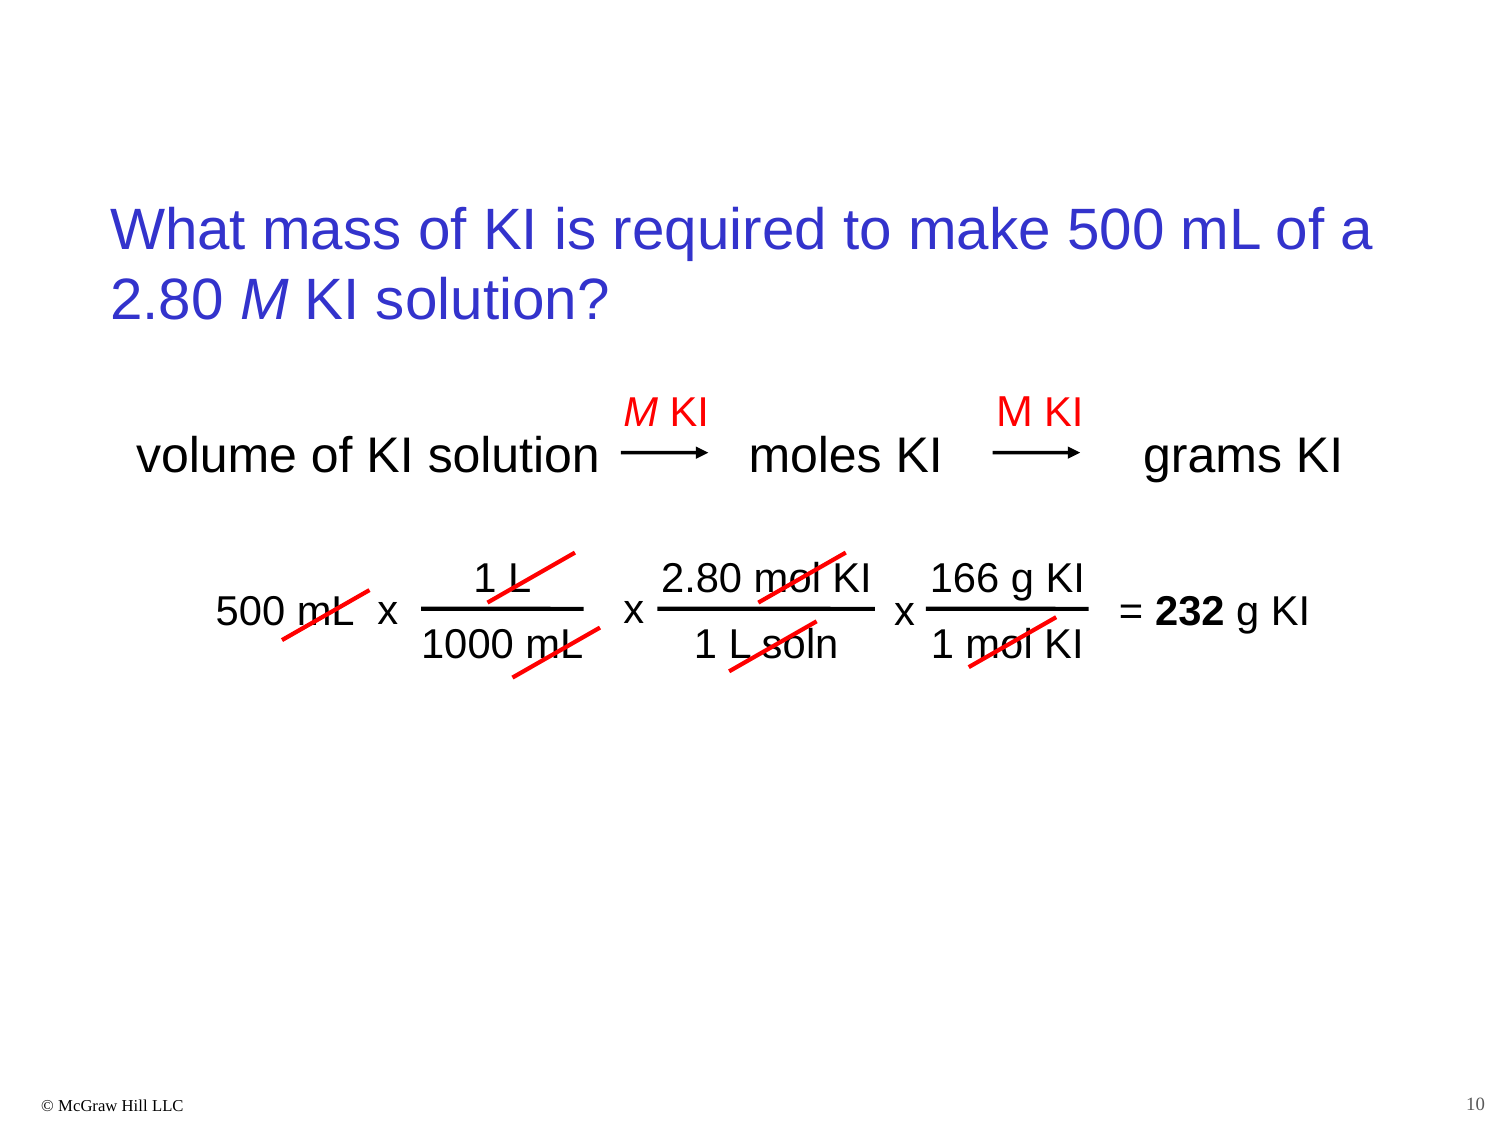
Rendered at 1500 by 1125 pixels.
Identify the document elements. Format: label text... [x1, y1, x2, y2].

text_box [362, 542, 599, 675]
text_box 500 mL [200, 576, 362, 641]
text_box M KI [608, 377, 724, 415]
text_box = 232 g KI [1104, 576, 1325, 642]
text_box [120, 415, 1359, 491]
text_box M KI [980, 377, 1099, 415]
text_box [608, 542, 887, 675]
slide_number 10 [1427, 1087, 1500, 1120]
text_box What mass of KI is required to make 500 mL of a 2.80 M KI solution? [95, 183, 1390, 339]
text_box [887, 542, 1100, 675]
